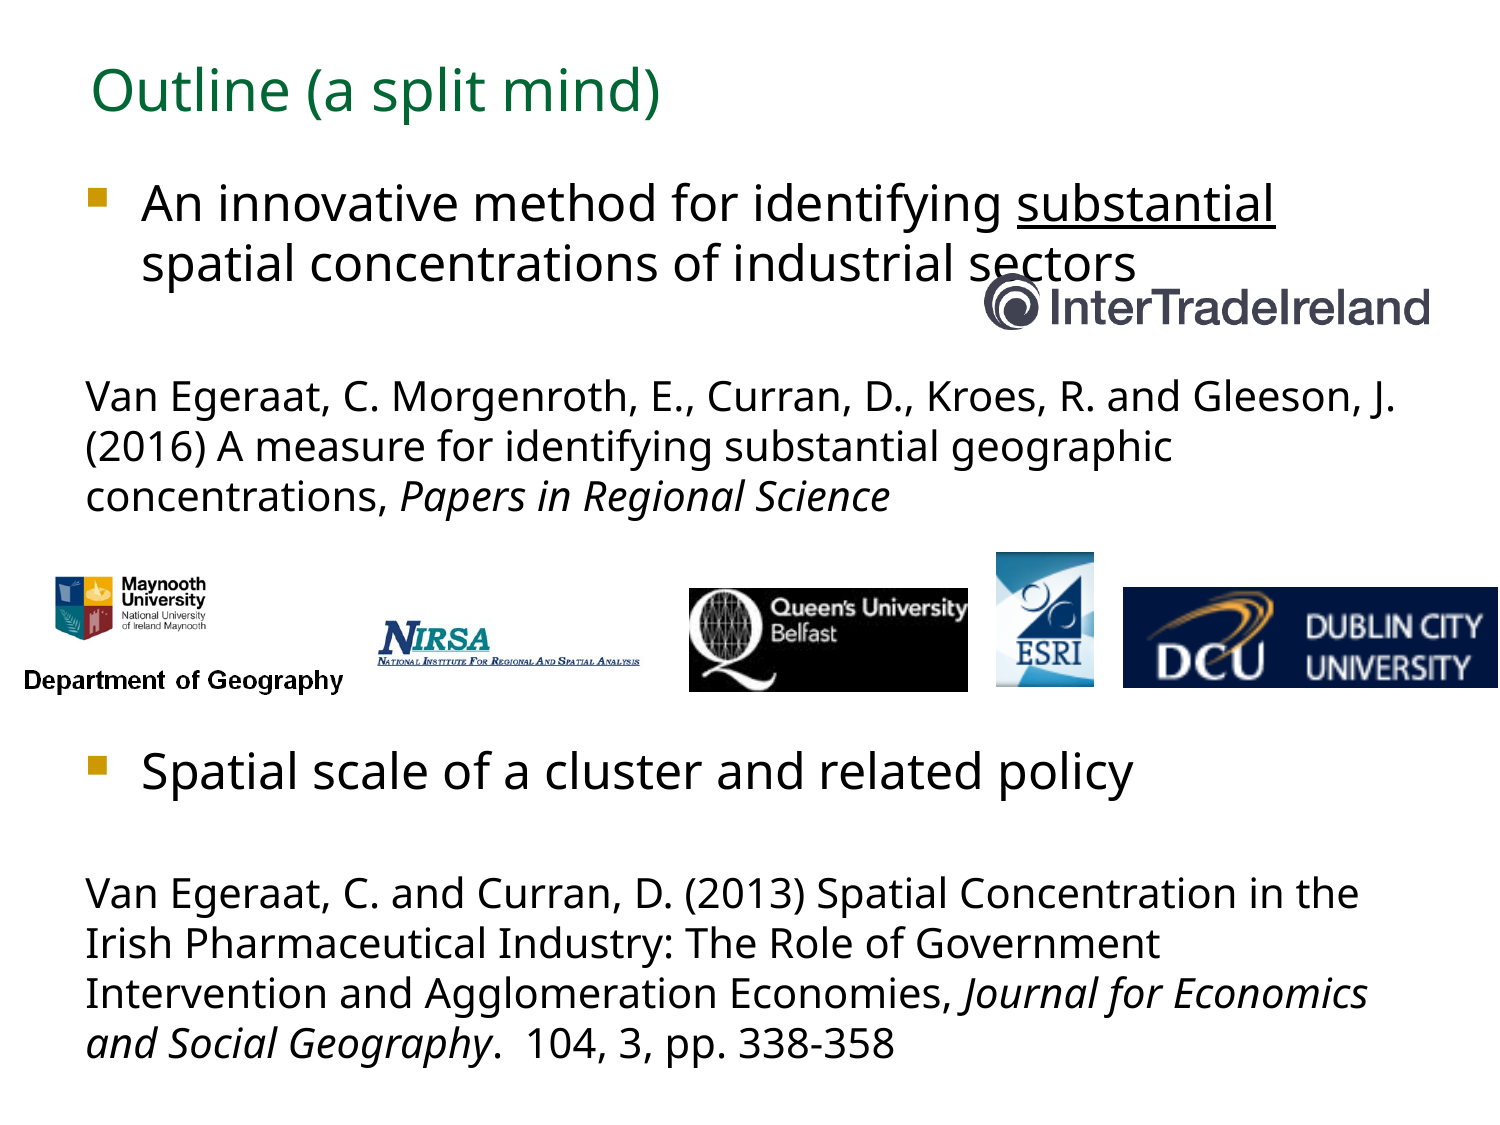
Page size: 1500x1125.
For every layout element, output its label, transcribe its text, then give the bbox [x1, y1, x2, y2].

picture [688, 587, 968, 692]
picture [996, 552, 1094, 688]
title Outline (a split mind) [74, 45, 1426, 150]
picture [984, 273, 1429, 330]
list An innovative method for identifying substantial spatial concentrations of industrial sectors Van Egeraat, C. Morgenroth, E., Curran, D., Kroes, R. and Gleeson, J. (2016) A measure for identifying substantial geographic concentrations, Papers in Regional Science Spatial scale of a cluster and related policy Van Egeraat, C. and Curran, D. (2013) Spatial Concentration in the Irish Pharmaceutical Industry: The Role of Government Intervention and Agglomeration Economies, Journal for Economics and Social Geography. 104, 3, pp. 338-358 [70, 163, 1424, 519]
picture [21, 568, 346, 700]
picture [1123, 587, 1498, 688]
picture [371, 618, 658, 669]
